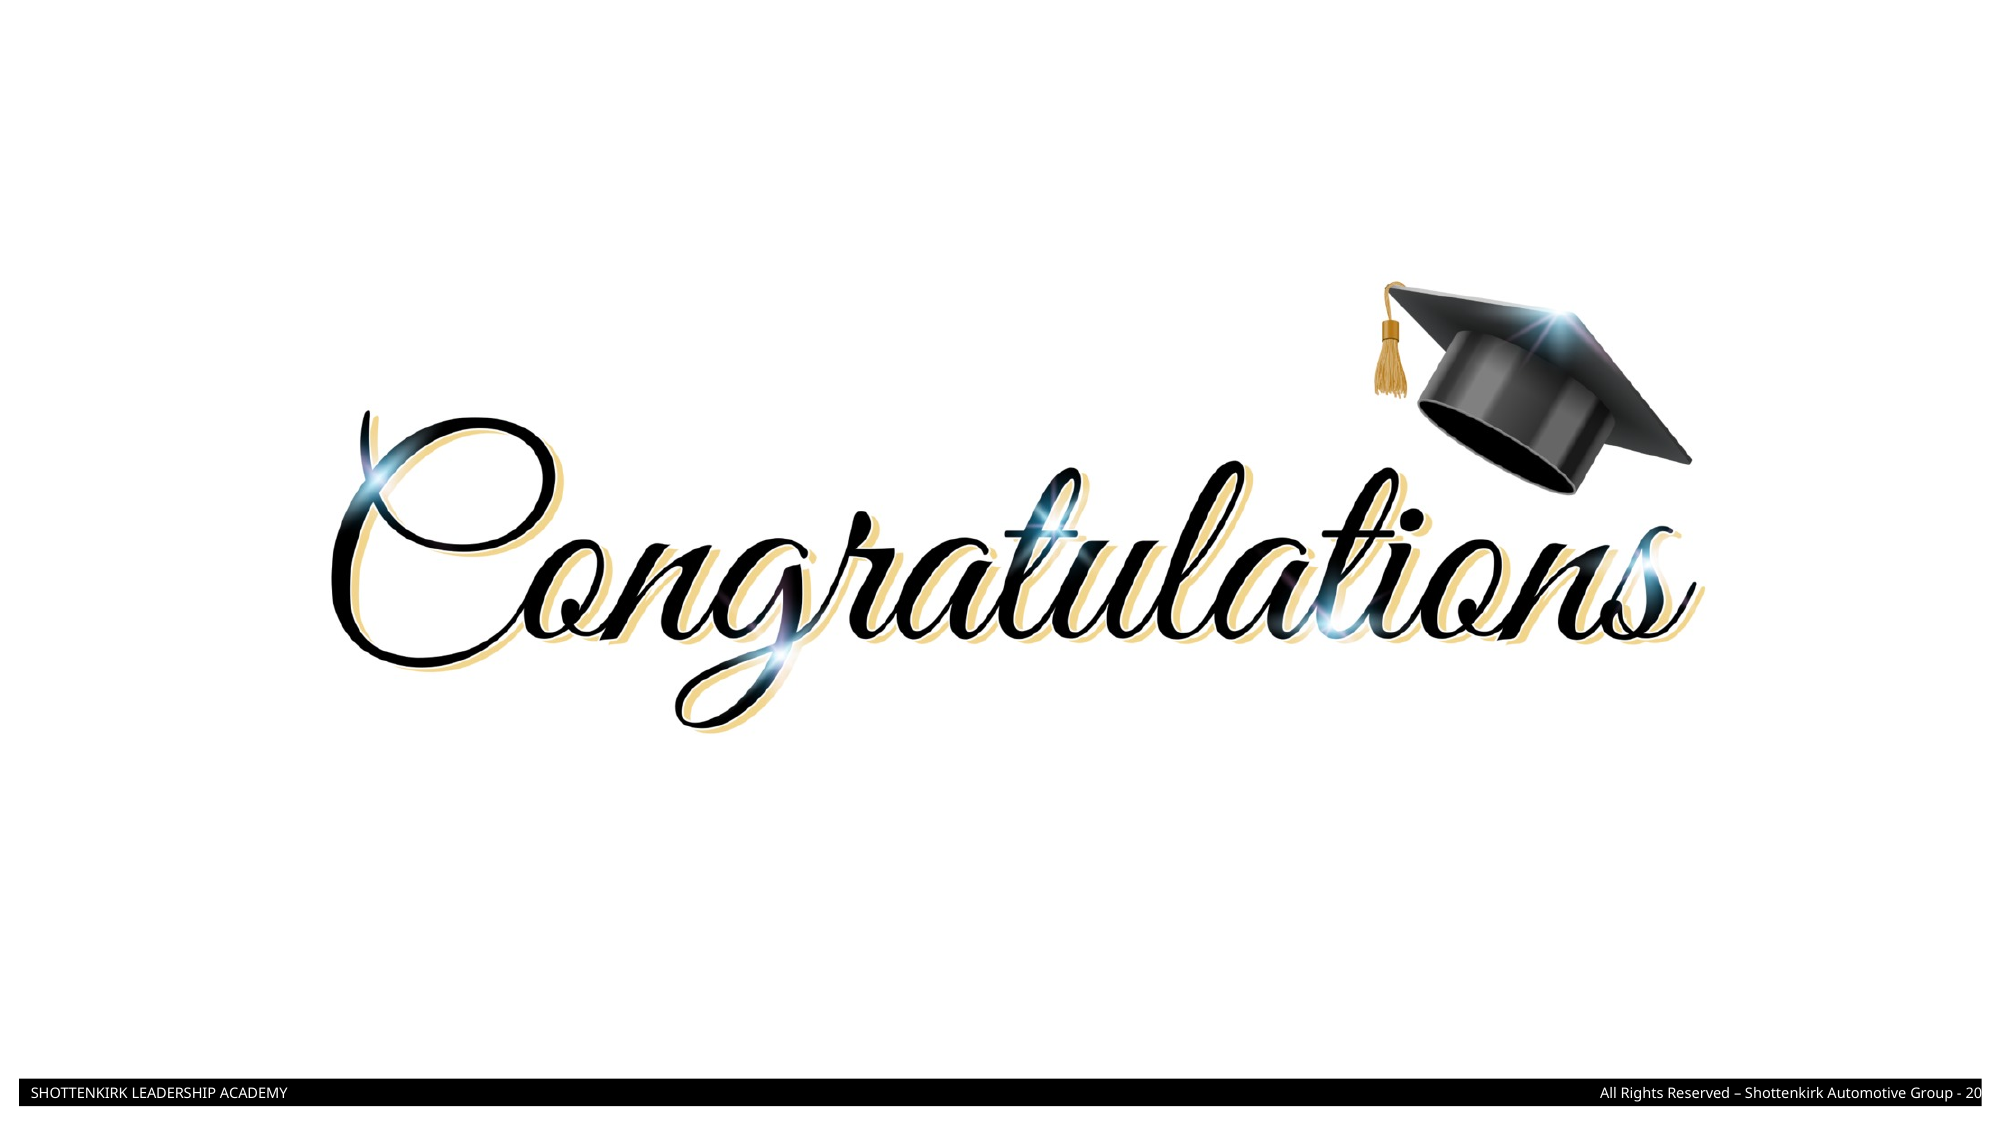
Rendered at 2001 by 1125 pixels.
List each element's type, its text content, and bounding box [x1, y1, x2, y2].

text_box SHOTTENKIRK LEADERSHIP ACADEMY [16, 1076, 420, 1109]
text_box All Rights Reserved – Shottenkirk Automotive Group - 2022 [1585, 1076, 2000, 1109]
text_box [148, 129, 1880, 996]
text_box [420, 1078, 1585, 1107]
